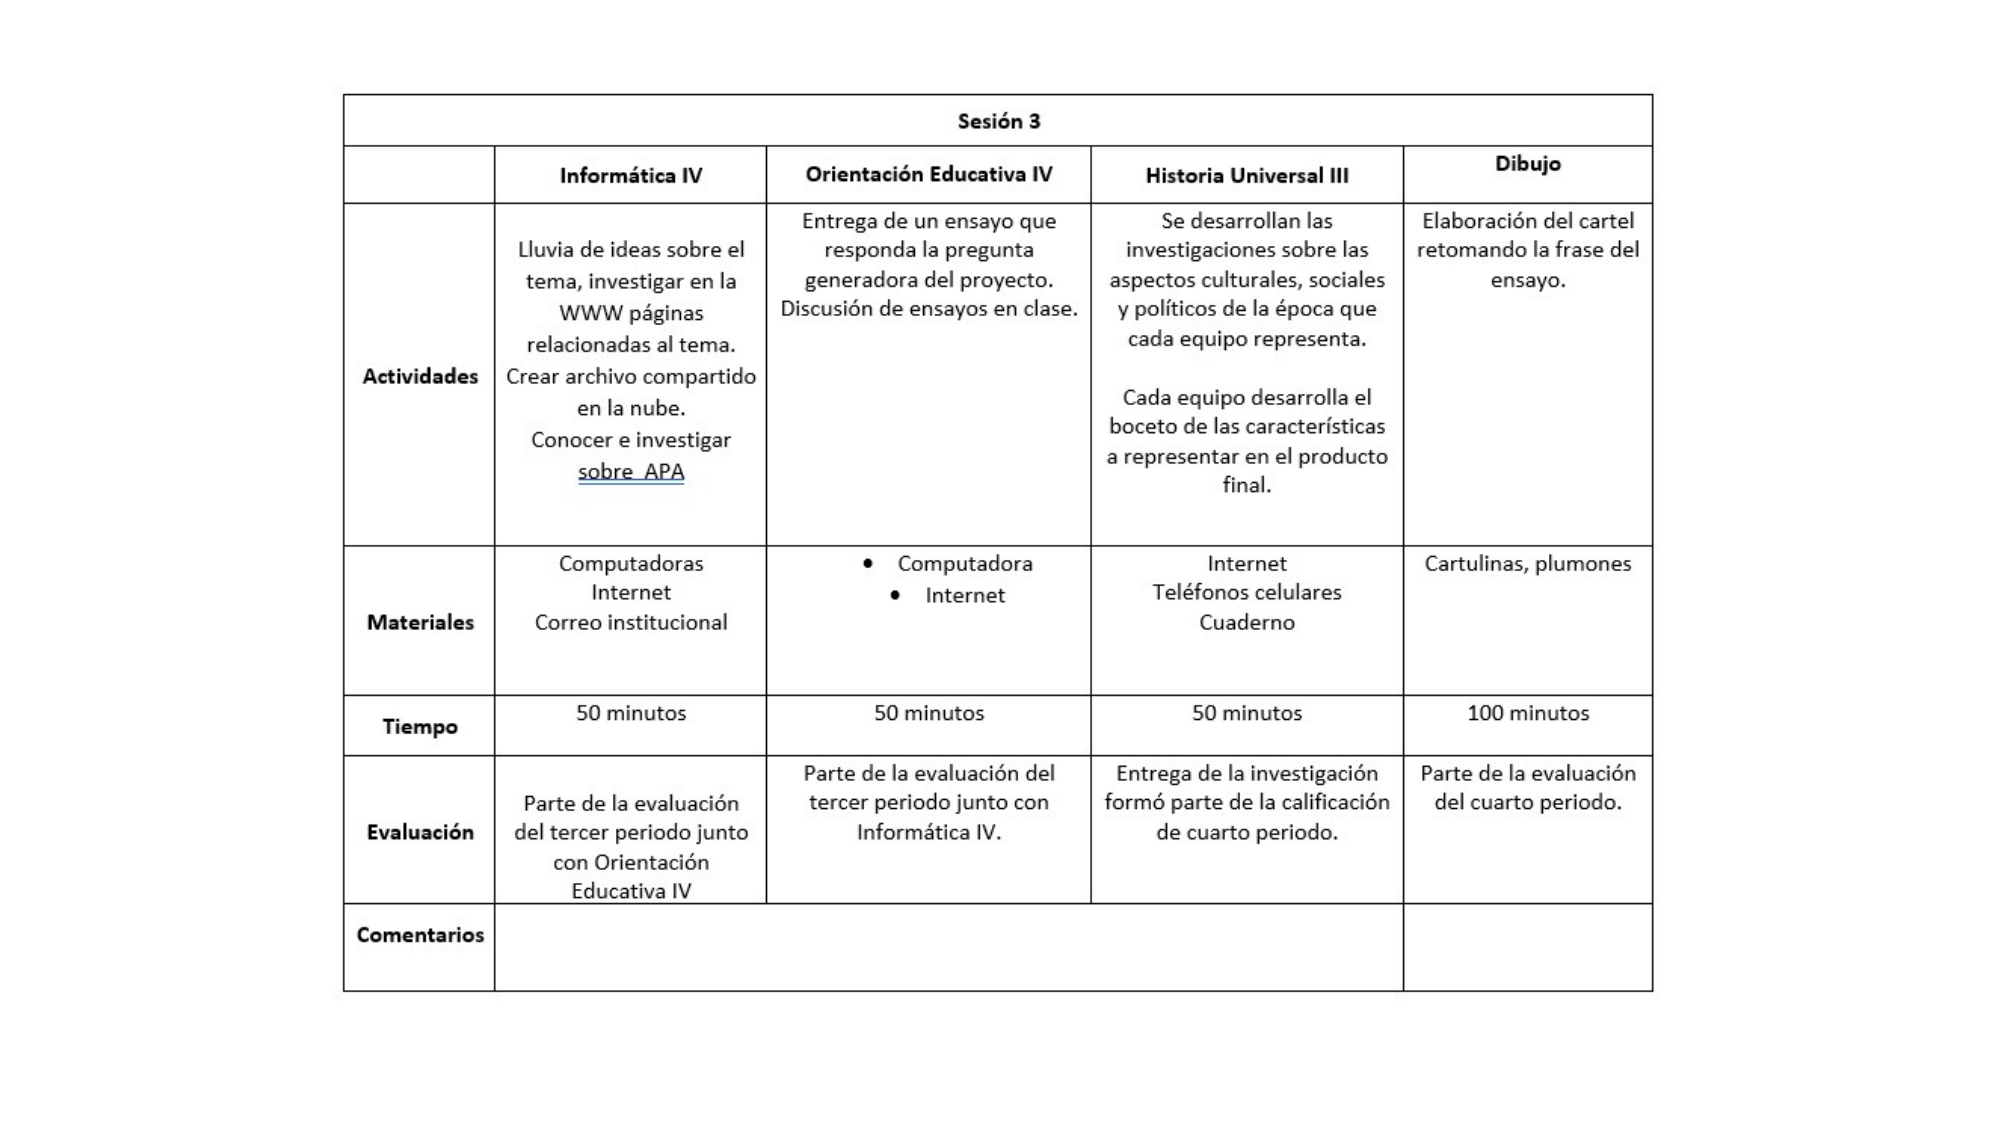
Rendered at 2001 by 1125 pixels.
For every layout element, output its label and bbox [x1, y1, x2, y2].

picture [224, 0, 1776, 1125]
